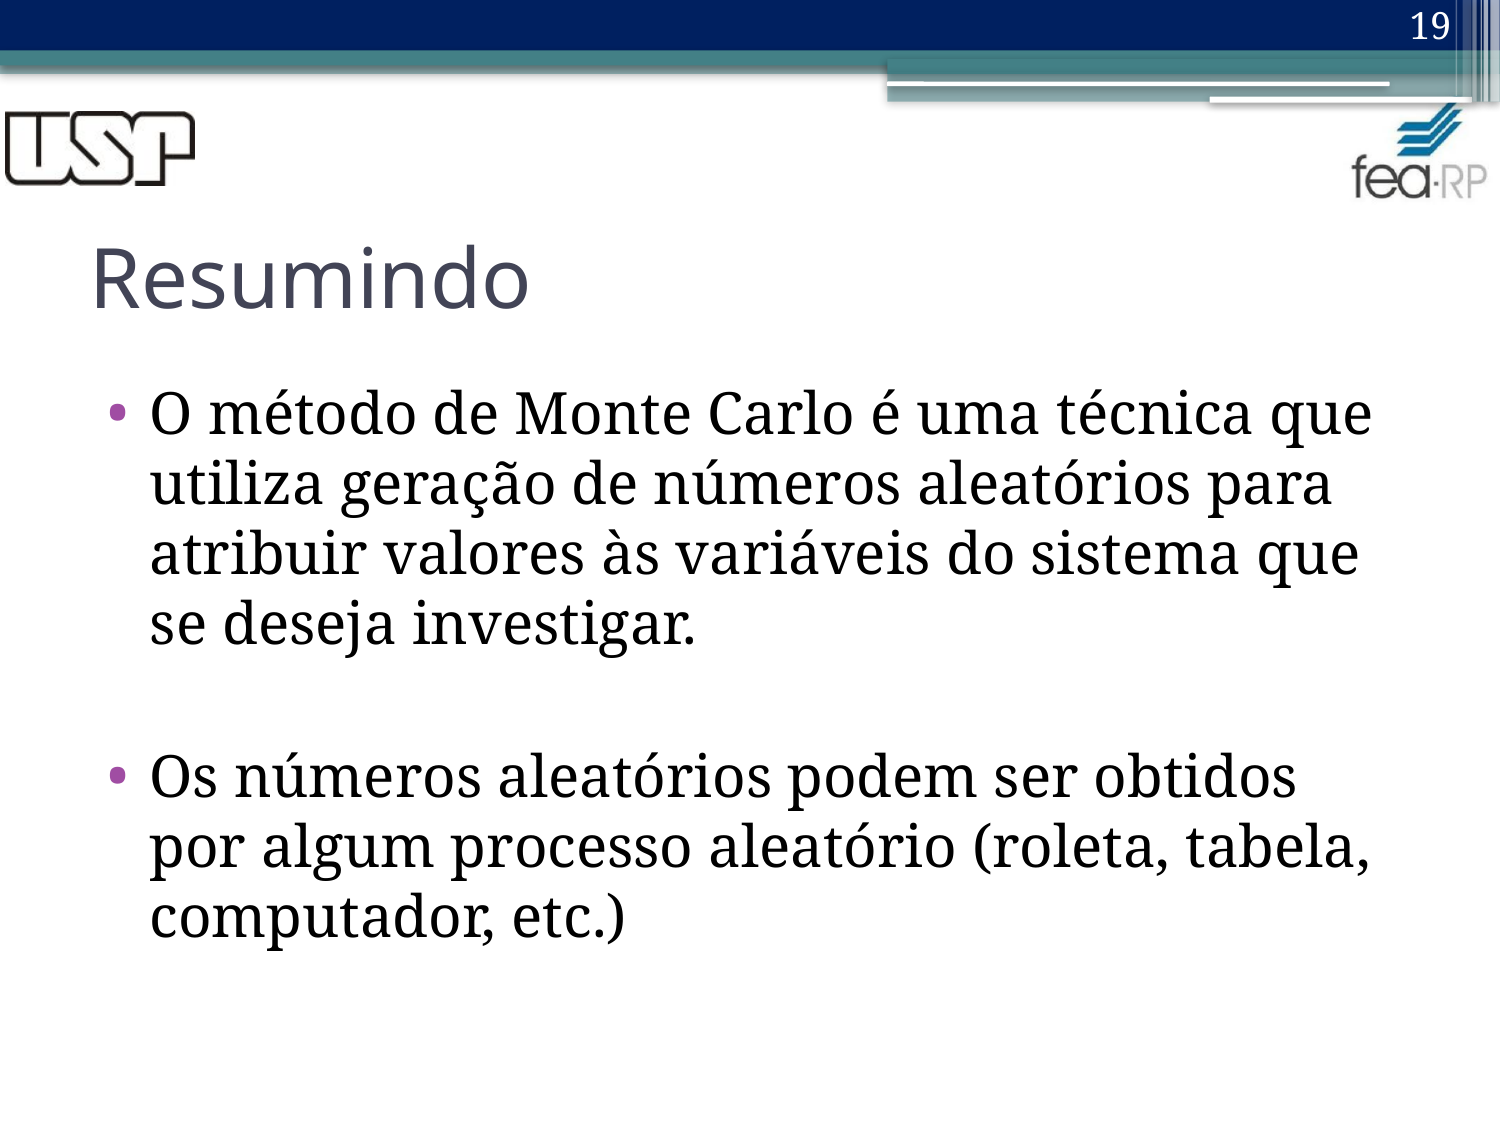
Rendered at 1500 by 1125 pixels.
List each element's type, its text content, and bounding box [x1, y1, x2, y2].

picture [5, 111, 195, 186]
title Resumindo [75, 187, 1425, 363]
picture [1343, 102, 1500, 227]
slide_number 19 [1341, 0, 1466, 61]
list O método de Monte Carlo é uma técnica que utiliza geração de números aleatórios para atribuir valores às variáveis do sistema que se deseja investigar. Os números aleatórios podem ser obtidos por algum processo aleatório (roleta, tabela, computador, etc.) [75, 368, 1425, 1079]
